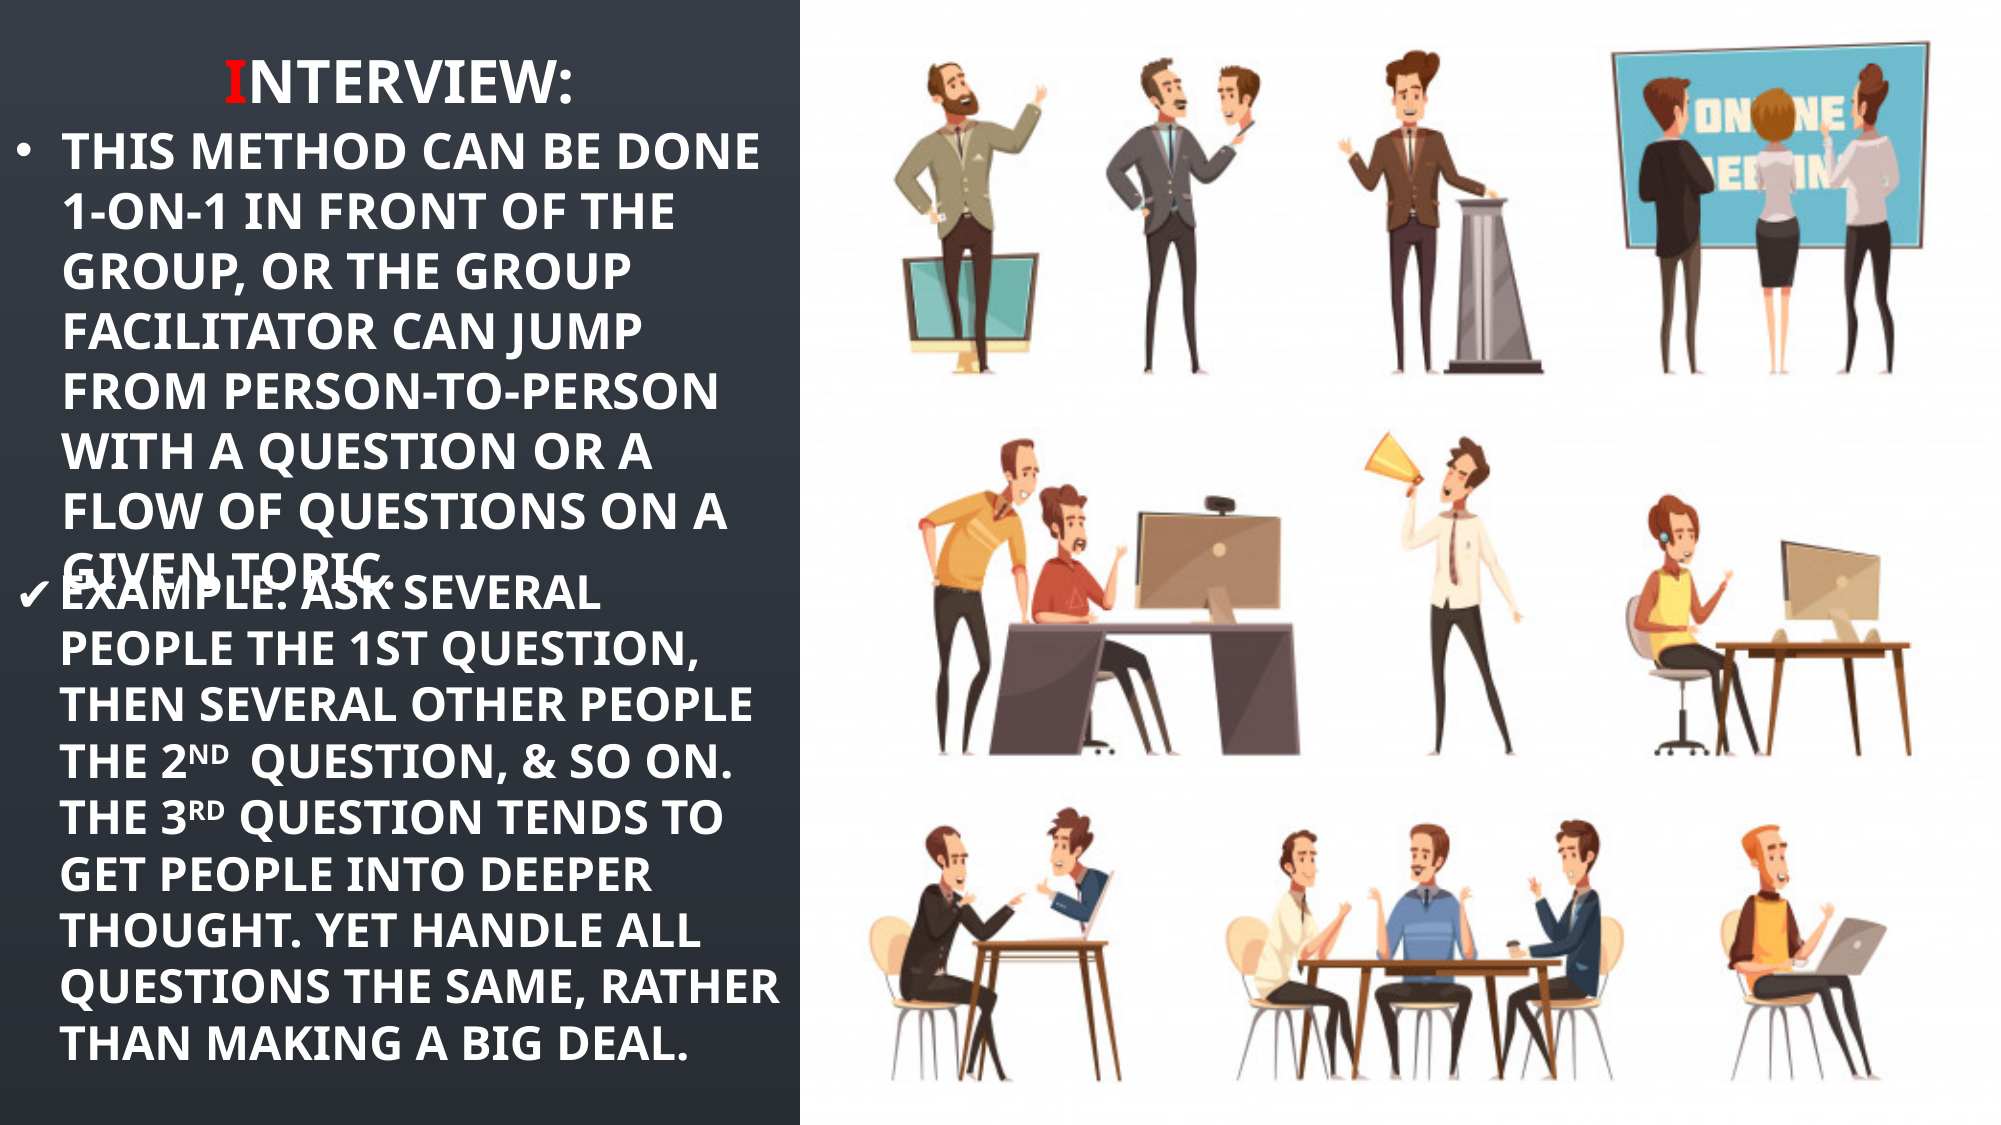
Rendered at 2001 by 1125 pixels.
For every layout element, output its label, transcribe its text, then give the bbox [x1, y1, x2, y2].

picture [799, 0, 2000, 1125]
list This method can be done 1-on-1 in front of the group, or the group facilitator can jump from person-to-person with a question or a flow of questions on a given topic. [0, 177, 794, 543]
title INTERVIEW: [209, 1, 591, 159]
list Example: Ask several people the 1st question, then several other people the 2nd question, & so on. The 3rd question tends to get people into deeper thought. Yet handle all questions the same, rather than making a big deal. [0, 550, 794, 1081]
